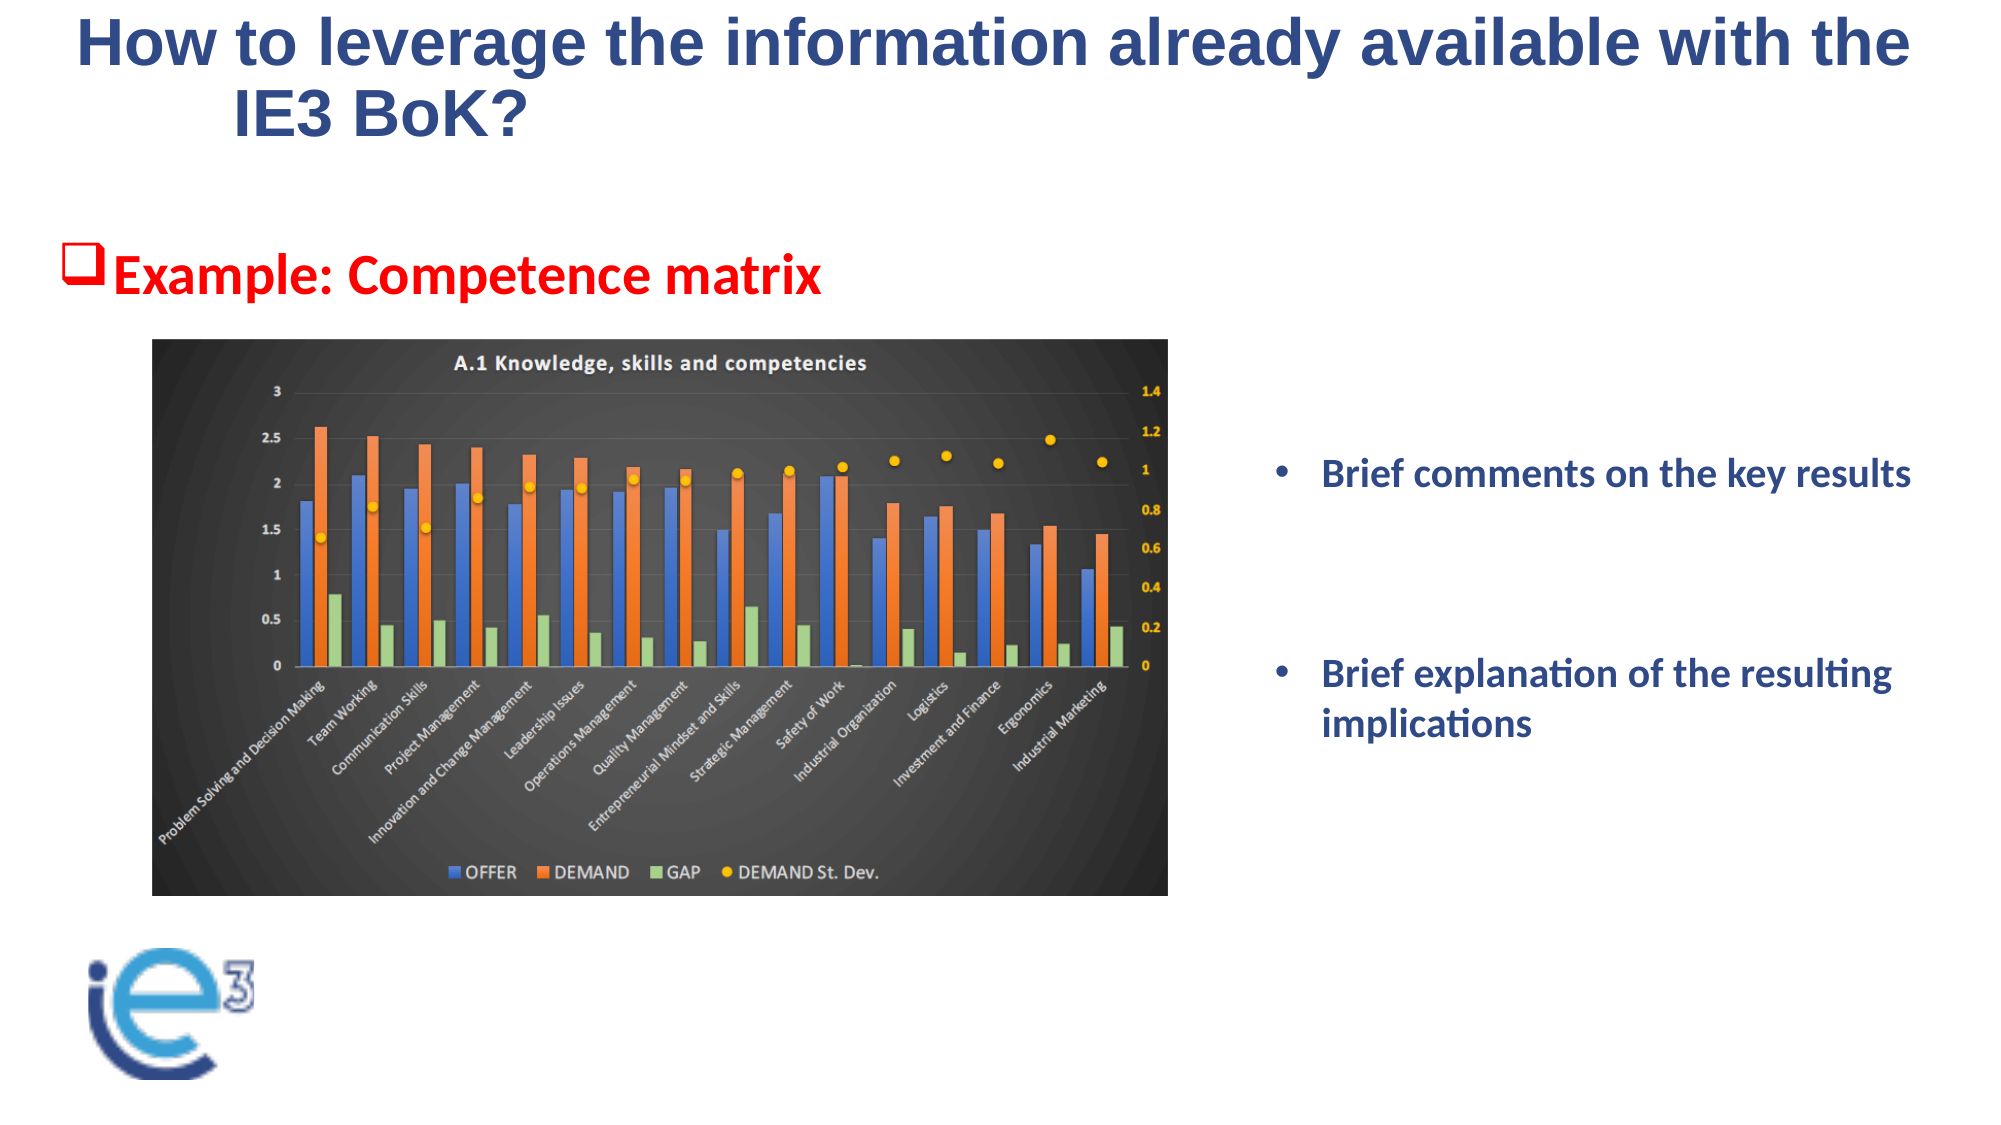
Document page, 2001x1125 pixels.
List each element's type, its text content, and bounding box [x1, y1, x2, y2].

picture [88, 948, 255, 1080]
list How to leverage the information already available with the IE3 BoK? [42, 0, 2000, 159]
text_box Example: Competence matrix [42, 229, 1972, 525]
picture [147, 333, 1170, 896]
text_box Brief comments on the key results Brief explanation of the resulting implications [1259, 438, 1958, 754]
